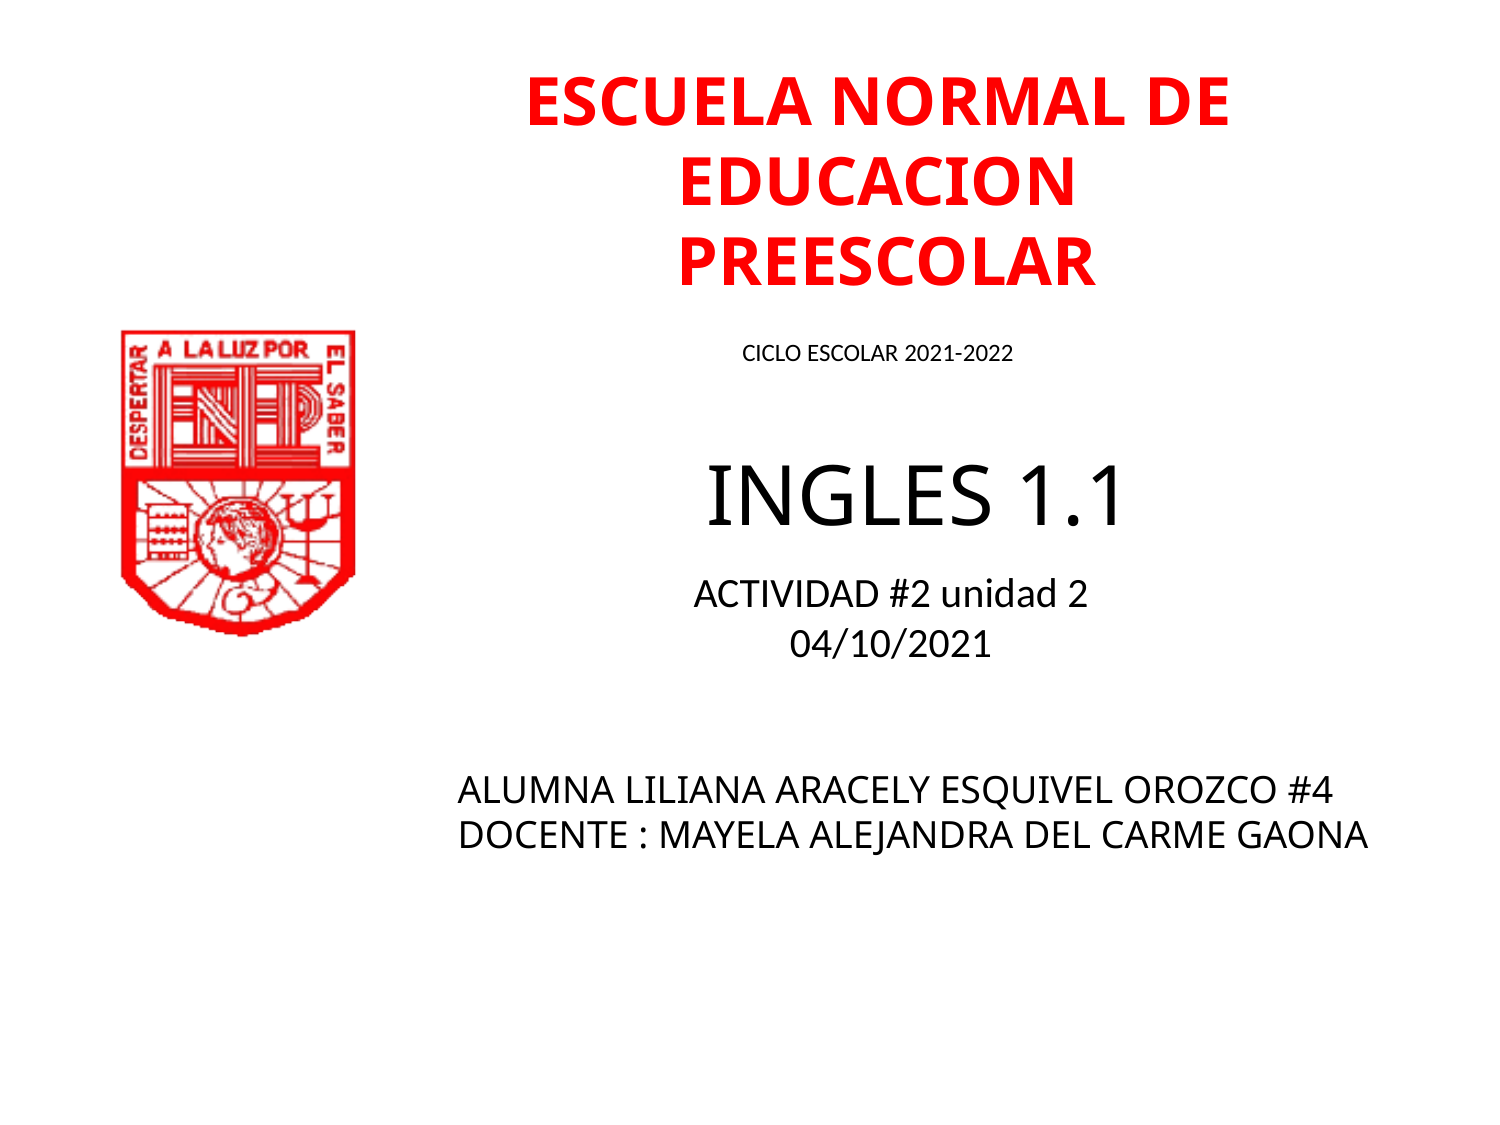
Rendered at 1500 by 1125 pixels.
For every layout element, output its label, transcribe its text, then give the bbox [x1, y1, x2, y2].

text_box ALUMNA LILIANA ARACELY ESQUIVEL OROZCO #4 DOCENTE : MAYELA ALEJANDRA DEL CARME GAONA [442, 759, 1453, 864]
text_box ESCUELA NORMAL DE EDUCACION PREESCOLAR [339, 51, 1417, 306]
text_box ACTIVIDAD #2 unidad 2 04/10/2021 [678, 557, 1105, 673]
text_box CICLO ESCOLAR 2021-2022 [444, 328, 1500, 374]
text_box INGLES 1.1 [577, 434, 1263, 550]
picture [16, 324, 444, 642]
